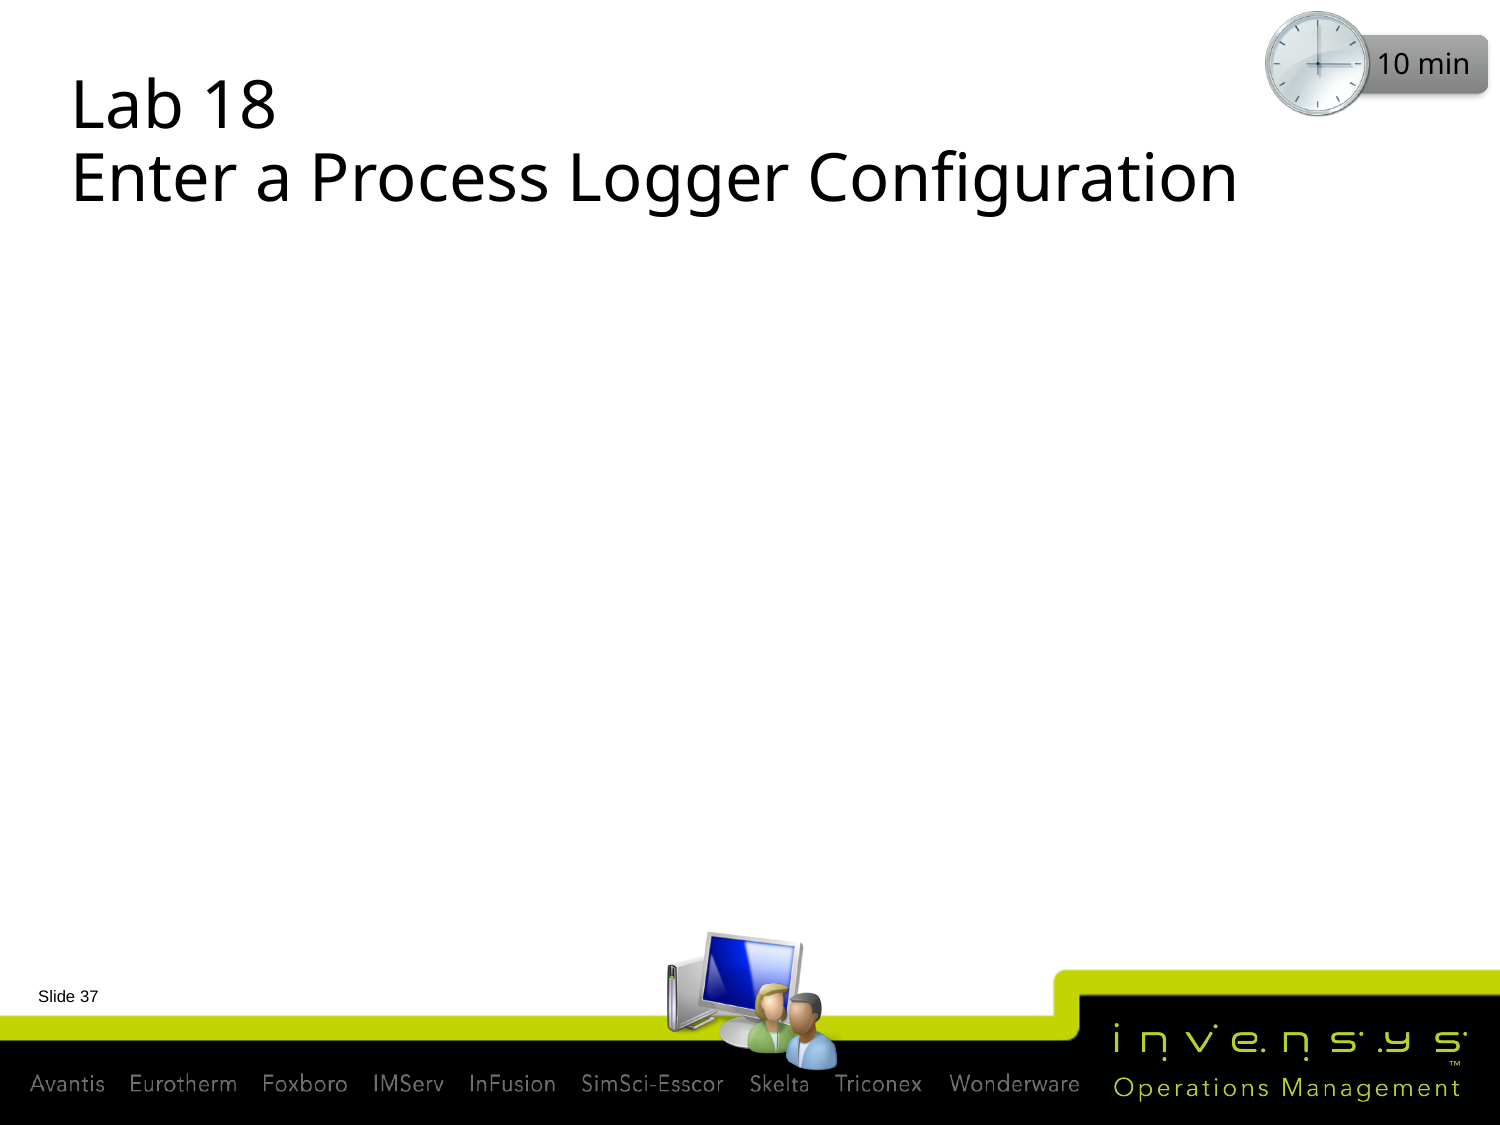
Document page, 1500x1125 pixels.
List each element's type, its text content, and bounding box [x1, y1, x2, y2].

title Lab 18 Enter a Process Logger Configuration [70, 69, 1500, 218]
picture [0, 960, 1500, 1102]
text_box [1265, 11, 1489, 121]
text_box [667, 928, 844, 1075]
slide_number Slide 37 [23, 978, 153, 1008]
